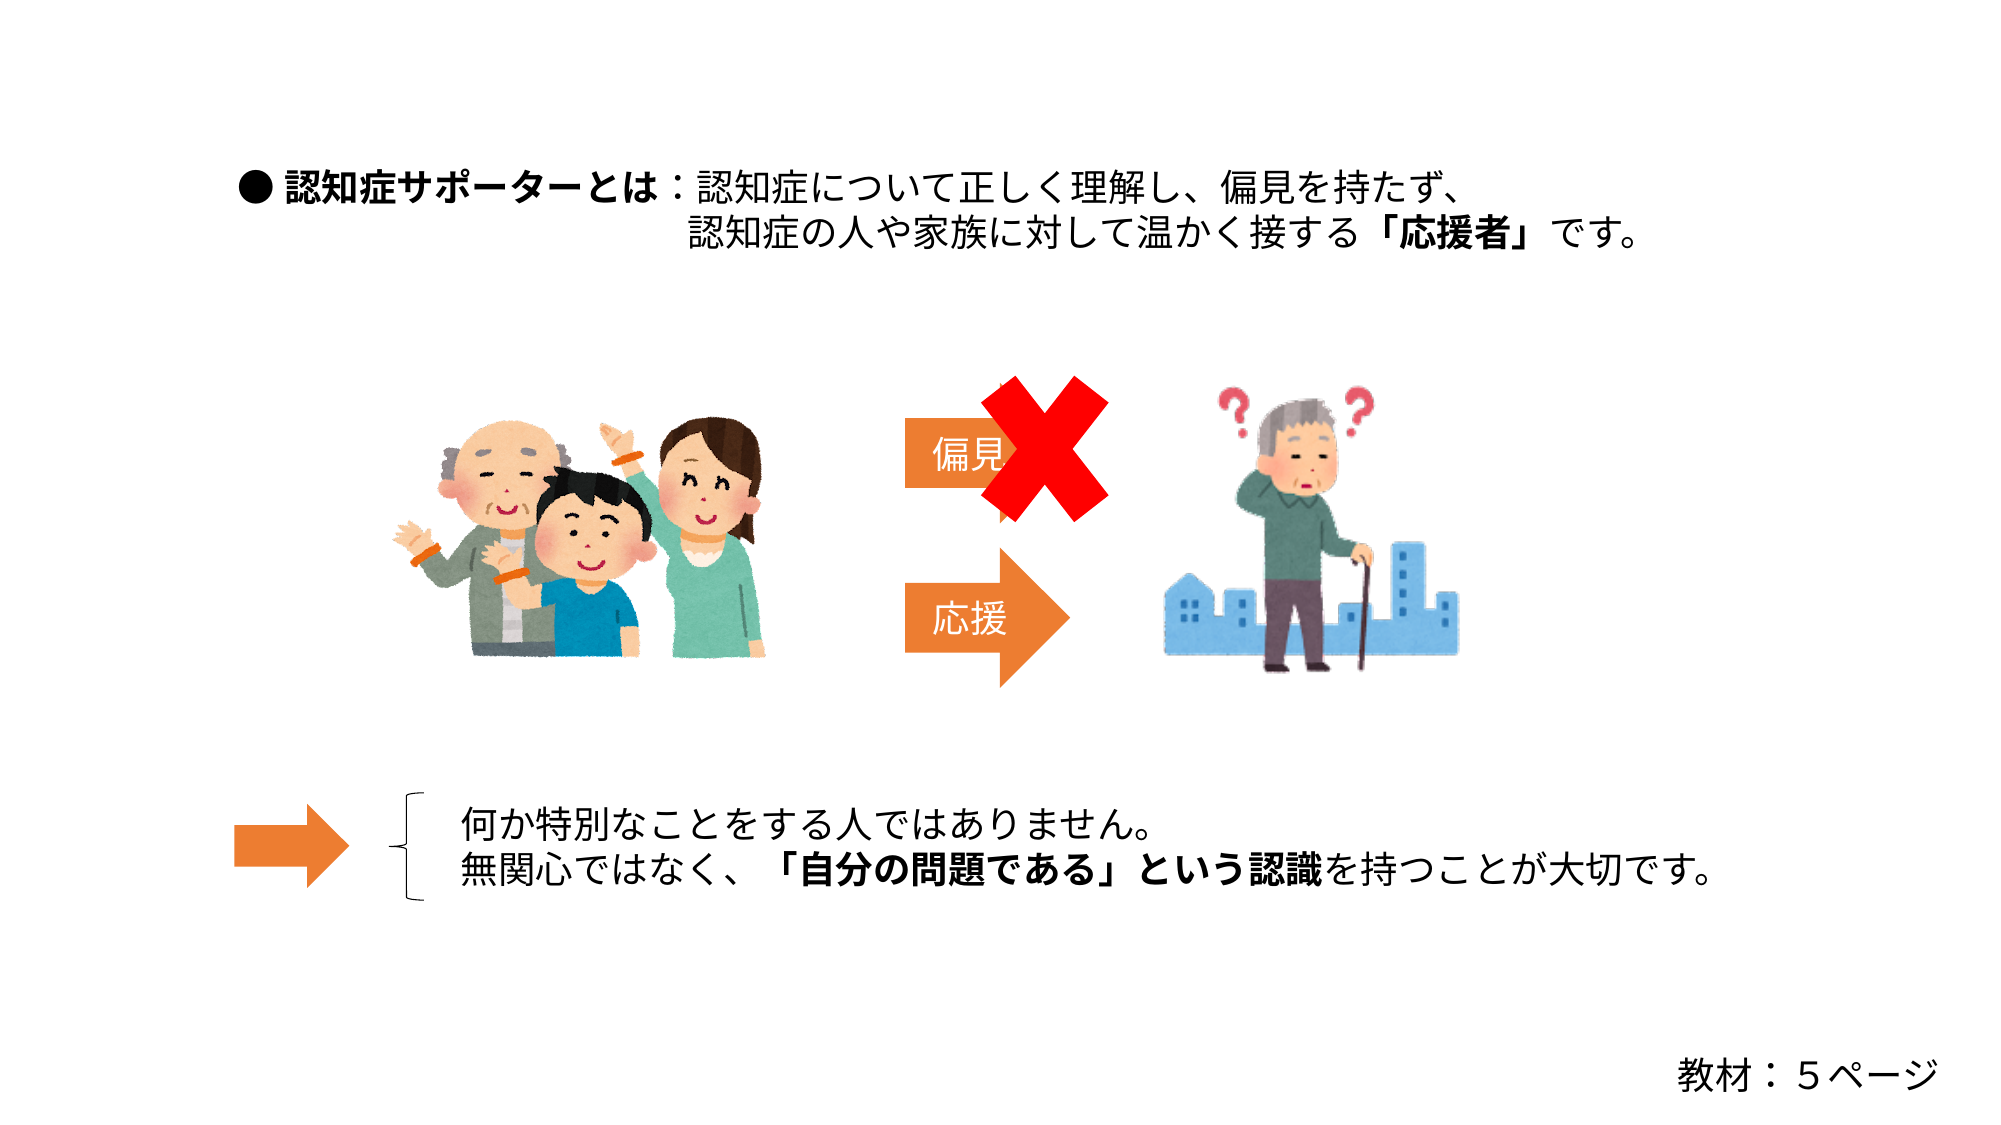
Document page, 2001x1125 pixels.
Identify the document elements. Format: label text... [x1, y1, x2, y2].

text_box 何か特別なことをする人ではありません。 無関心ではなく、「自分の問題である」という認識を持つことが大切です。 [445, 793, 1755, 899]
text_box [234, 803, 350, 888]
text_box ●認知症サポーターとは：認知症について正しく理解し、偏見を持たず、 認知症の人や家族に対して温かく接する「応援者」です。 [222, 156, 1778, 262]
text_box [388, 792, 424, 901]
text_box 教材：５ページ [1662, 1044, 1971, 1105]
text_box 偏見 [999, 511, 1007, 524]
text_box 偏見 [905, 418, 1016, 488]
picture [1155, 353, 1470, 687]
picture [386, 386, 779, 685]
text_box 応援 [905, 547, 1071, 688]
text_box [980, 375, 1109, 523]
